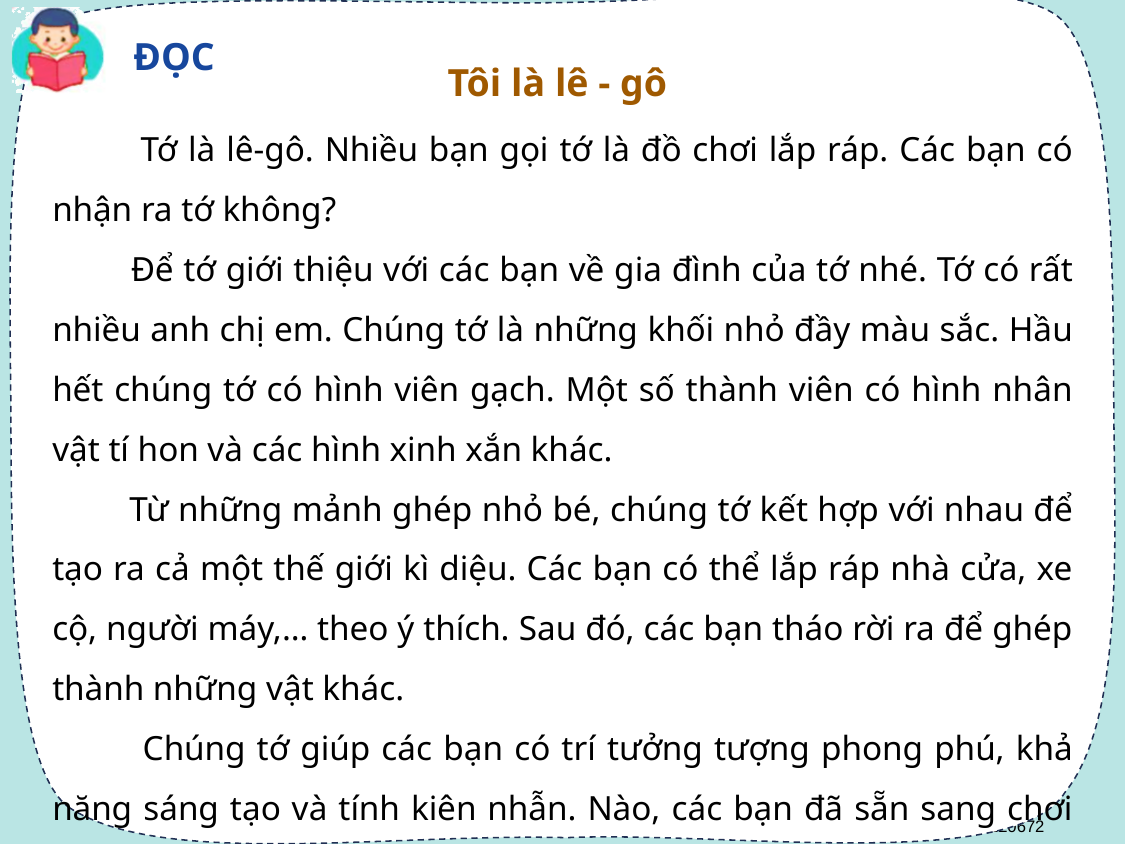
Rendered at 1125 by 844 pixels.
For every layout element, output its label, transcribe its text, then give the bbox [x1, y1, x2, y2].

text_box Tớ là lê-gô. Nhiều bạn gọi tớ là đồ chơi lắp ráp. Các bạn có nhận ra tớ không? Để tớ giới thiệu với các bạn về gia đình của tớ nhé. Tớ có rất nhiều anh chị em. Chúng tớ là những khối nhỏ đầy màu sắc. Hầu hết chúng tớ có hình viên gạch. Một số thành viên có hình nhân vật tí hon và các hình xinh xắn khác. Từ những mảnh ghép nhỏ bé, chúng tớ kết hợp với nhau để tạo ra cả một thế giới kì diệu. Các bạn có thể lắp ráp nhà cửa, xe cộ, người máy,… theo ý thích. Sau đó, các bạn tháo rời ra để ghép thành những vật khác. Chúng tớ giúp các bạn có trí tưởng tượng phong phú, khả năng sáng tạo và tính kiên nhẫn. Nào, các bạn đã sẵn sang chơi cùng chúng tớ chưa? ( Bảo Châu) [30, 101, 1090, 844]
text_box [11, 2, 242, 94]
text_box Tôi là lê - gô [241, 29, 1003, 101]
